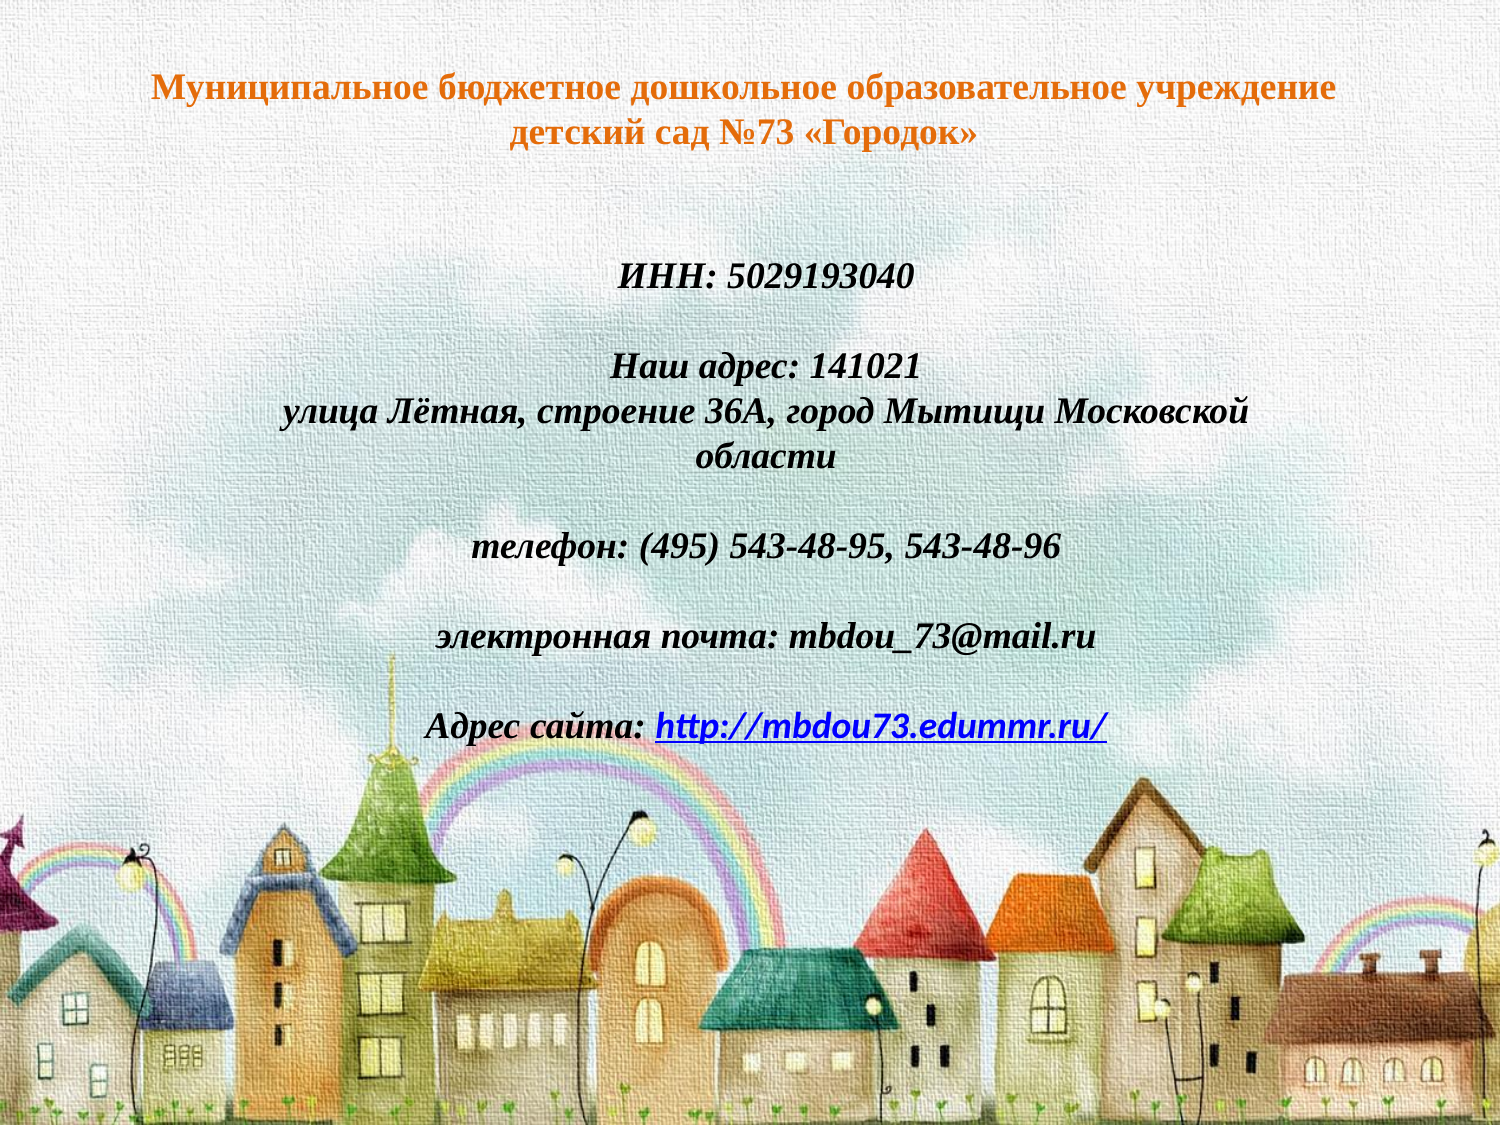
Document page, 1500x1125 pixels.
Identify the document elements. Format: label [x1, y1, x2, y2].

list [0, 0, 1500, 1125]
